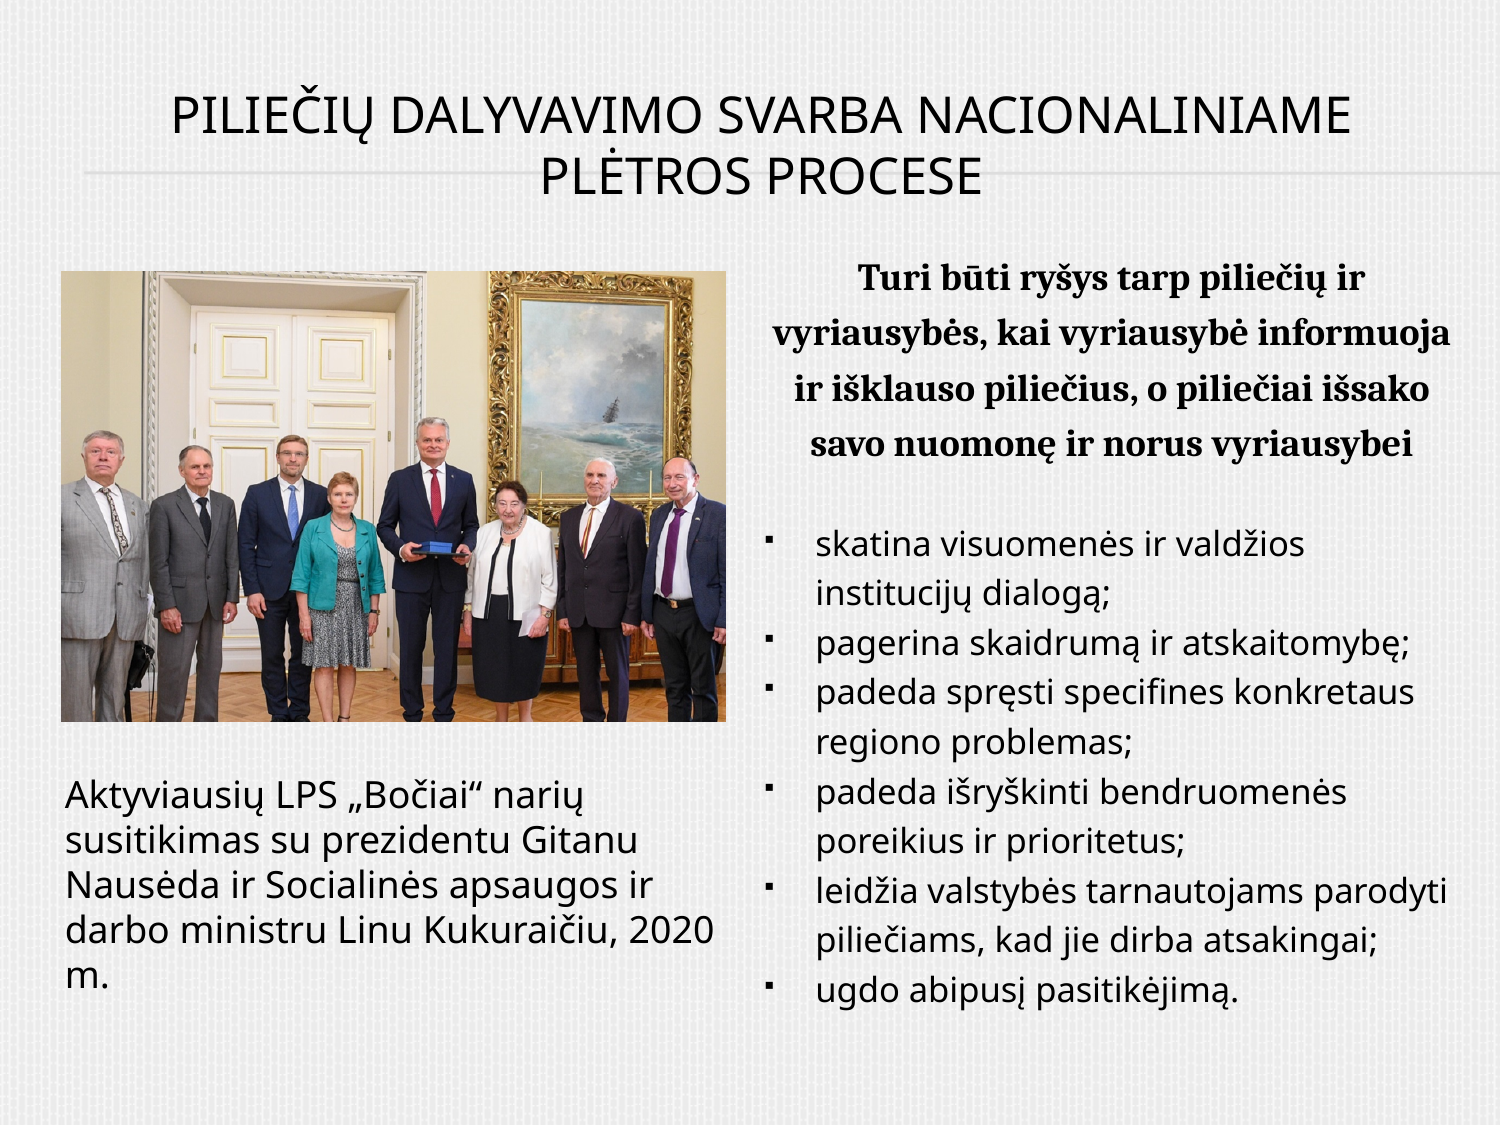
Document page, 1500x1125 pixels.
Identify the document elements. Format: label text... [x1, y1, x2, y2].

picture [61, 271, 727, 722]
title PILIEČIŲ DALYVAVIMO SVARBA nacionaliniame plėtros procese [49, 75, 1475, 279]
text_box Aktyviausių LPS „Bočiai“ narių susitikimas su prezidentu Gitanu Nausėda ir Socialinės apsaugos ir darbo ministru Linu Kukuraičiu, 2020 m. [49, 763, 738, 1003]
list Turi būti ryšys tarp piliečių ir vyriausybės, kai vyriausybė informuoja ir išklauso piliečius, o piliečiai išsako savo nuomonę ir norus vyriausybei skatina visuomenės ir valdžios institucijų dialogą; pagerina skaidrumą ir atskaitomybę; padeda spręsti specifines konkretaus regiono problemas; padeda išryškinti bendruomenės poreikius ir prioritetus; leidžia valstybės tarnautojams parodyti piliečiams, kad jie dirba atsakingai; ugdo abipusį pasitikėjimą. [748, 219, 1475, 1094]
